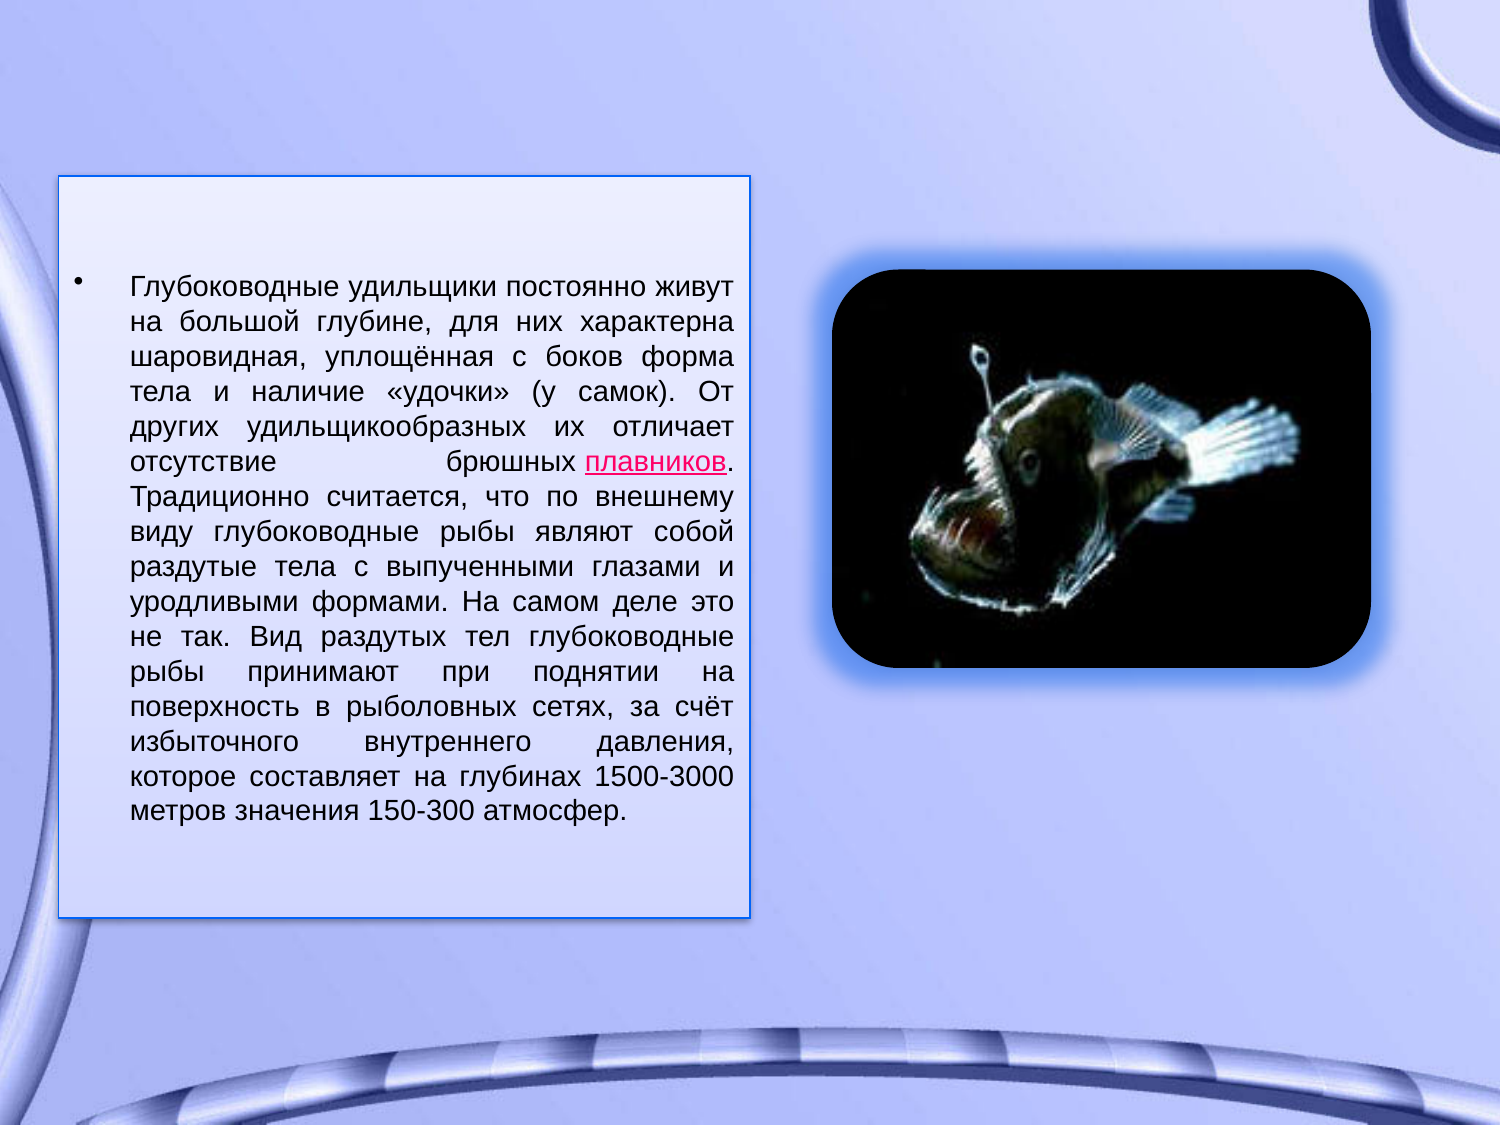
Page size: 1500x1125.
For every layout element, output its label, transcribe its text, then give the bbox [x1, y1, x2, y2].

picture [0, 0, 1500, 1125]
list Глубоководные удильщики постоянно живут на большой глубине, для них характерна шаровидная, уплощённая с боков форма тела и наличие «удочки» (у самок). От других удильщикообразных их отличает отсутствие брюшных плавников. Традиционно считается, что по внешнему виду глубоководные рыбы являют собой раздутые тела с выпученными глазами и уродливыми формами. На самом деле это не так. Вид раздутых тел глубоководные рыбы принимают при поднятии на поверхность в рыболовных сетях, за счёт избыточного внутреннего давления, которое составляет на глубинах 1500-3000 метров значения 150-300 атмосфер. [58, 175, 751, 919]
